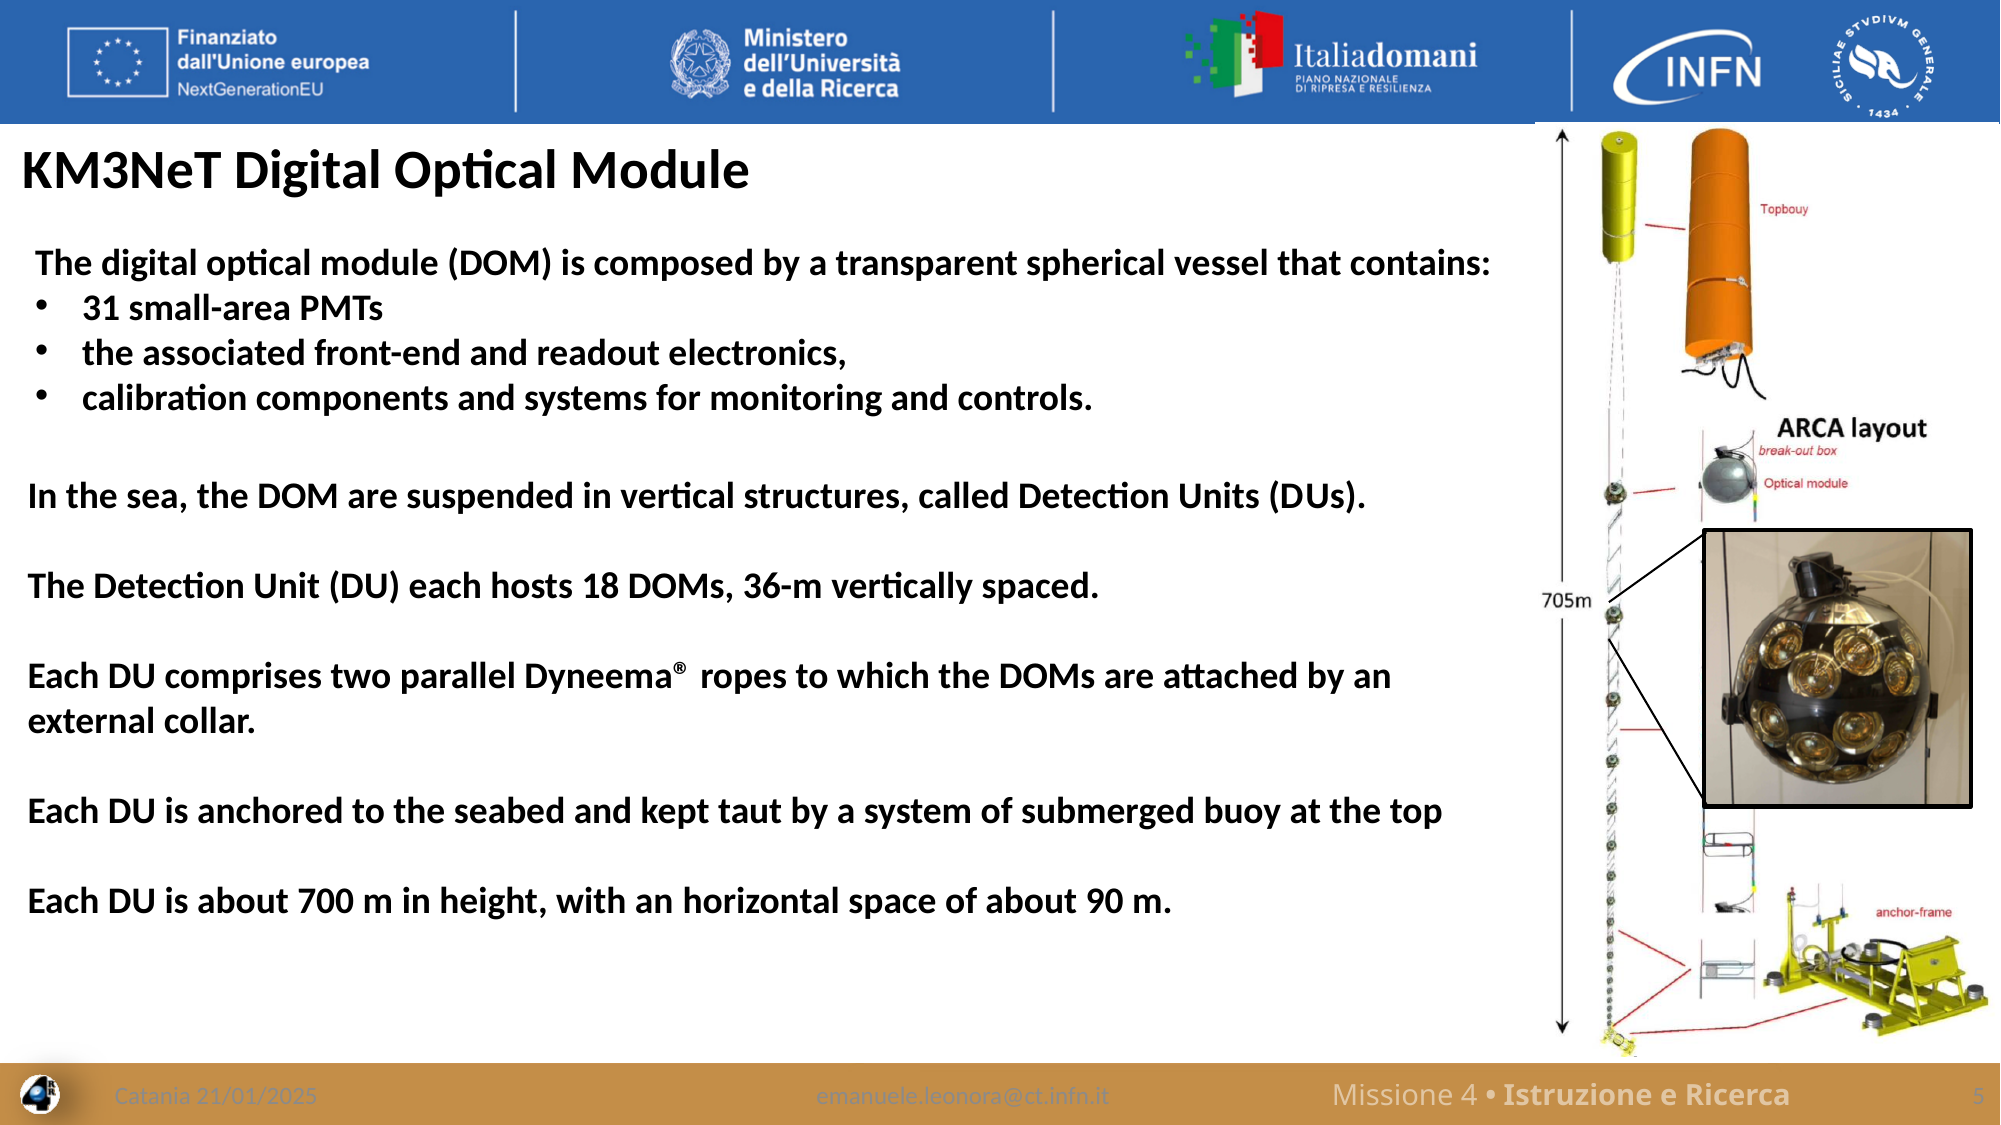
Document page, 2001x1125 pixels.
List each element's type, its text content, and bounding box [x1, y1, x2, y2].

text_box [1608, 639, 1707, 805]
picture [0, 0, 2000, 1057]
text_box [1608, 532, 1707, 603]
text_box KM3NeT Digital Optical Module [8, 126, 1009, 208]
picture [0, 1063, 2000, 1125]
slide_number 5 [1550, 1064, 2000, 1125]
text_box The digital optical module (DOM) is composed by a transparent spherical vessel that contains: 31 small-area PMTs the associated front-end and readout electronics, calibration components and systems for monitoring and controls. [20, 230, 1511, 425]
footer emanuele.leonora@ct.infn.it [625, 1064, 1301, 1125]
text_box In the sea, the DOM are suspended in vertical structures, called Detection Units (DUs). The Detection Unit (DU) each hosts 18 DOMs, 36-m vertically spaced. Each DU comprises two parallel Dyneema® ropes to which the DOMs are attached by an external collar. Each DU is anchored to the seabed and kept taut by a system of submerged buoy at the top Each DU is about 700 m in height, with an horizontal space of about 90 m. [12, 463, 1511, 928]
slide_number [99, 1064, 550, 1125]
